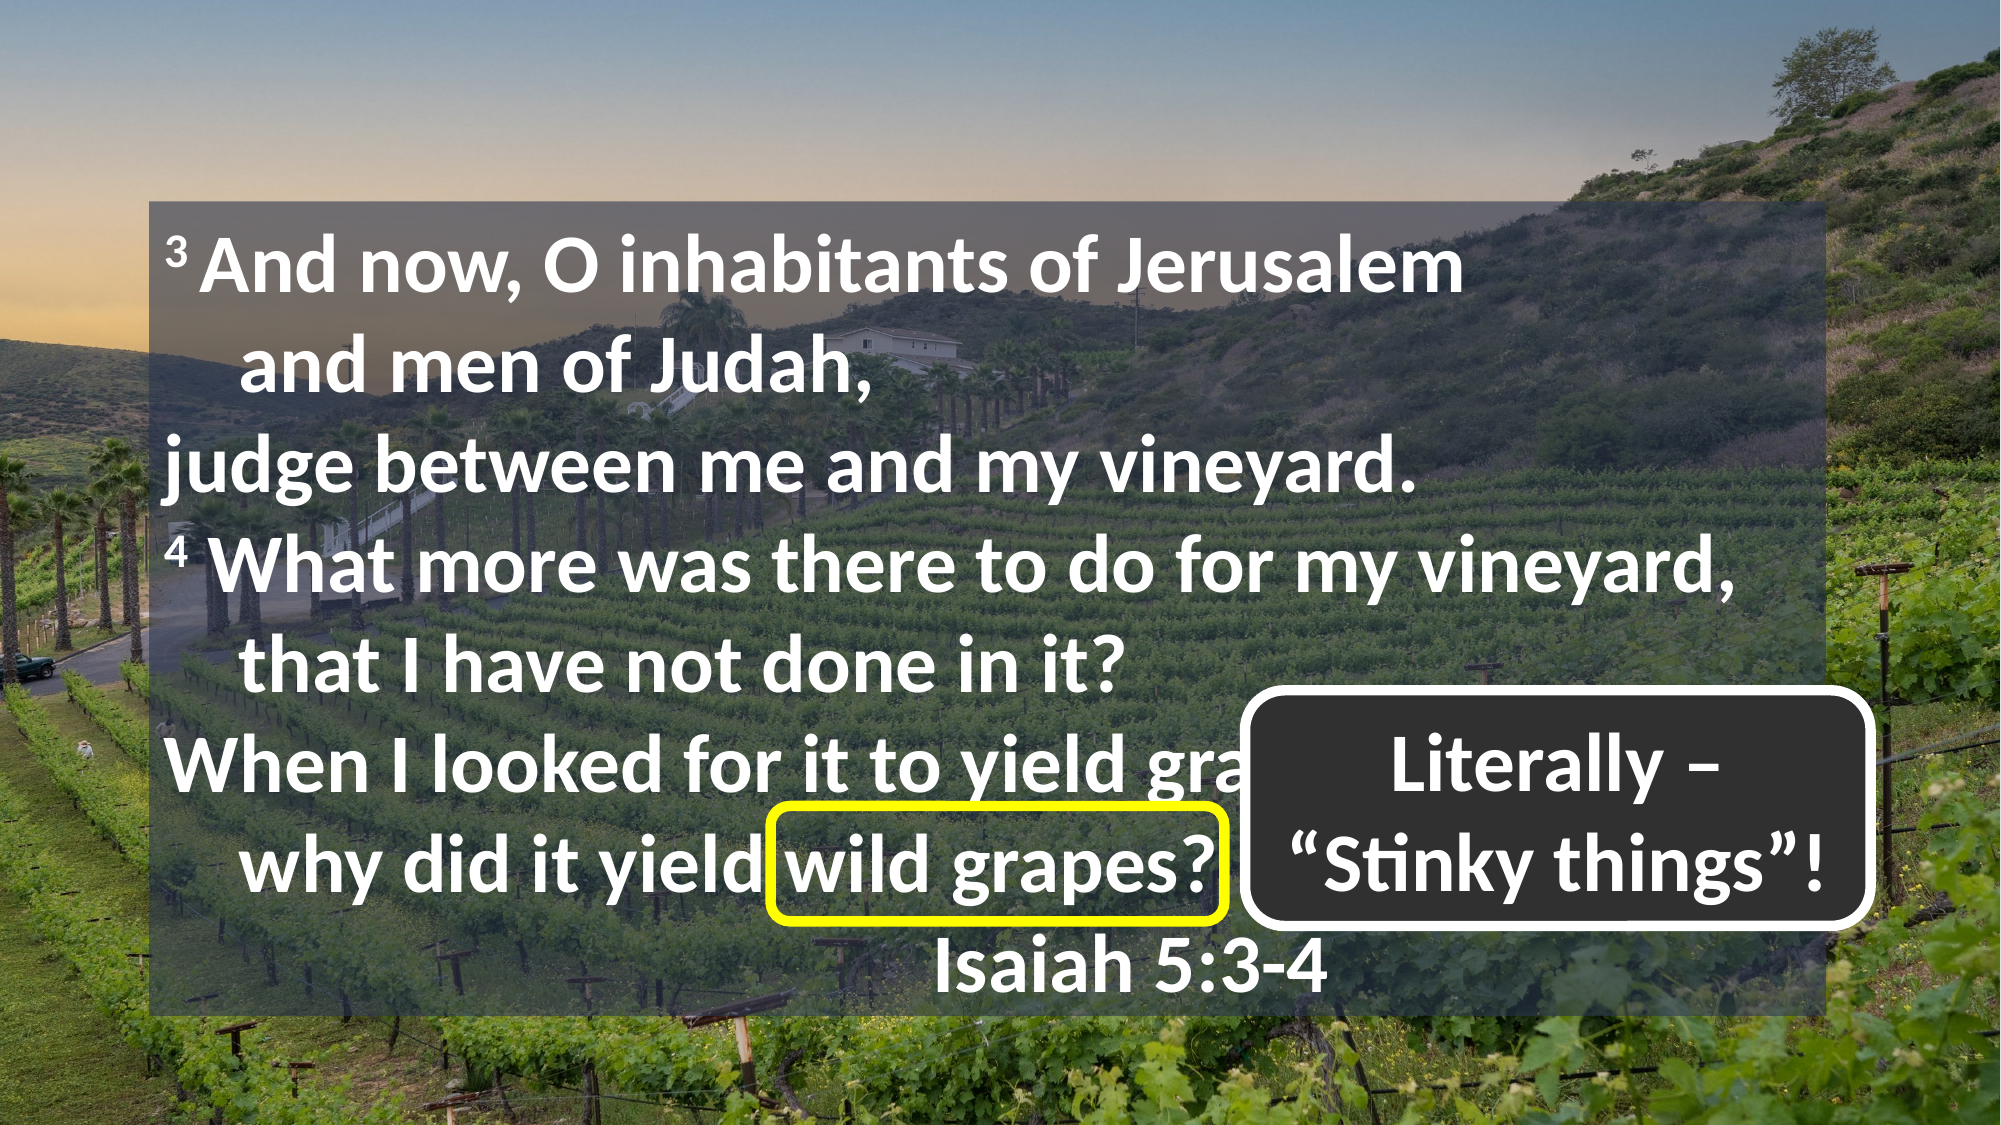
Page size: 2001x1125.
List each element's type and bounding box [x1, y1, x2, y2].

text_box [770, 690, 1871, 927]
picture [0, 0, 2000, 1125]
